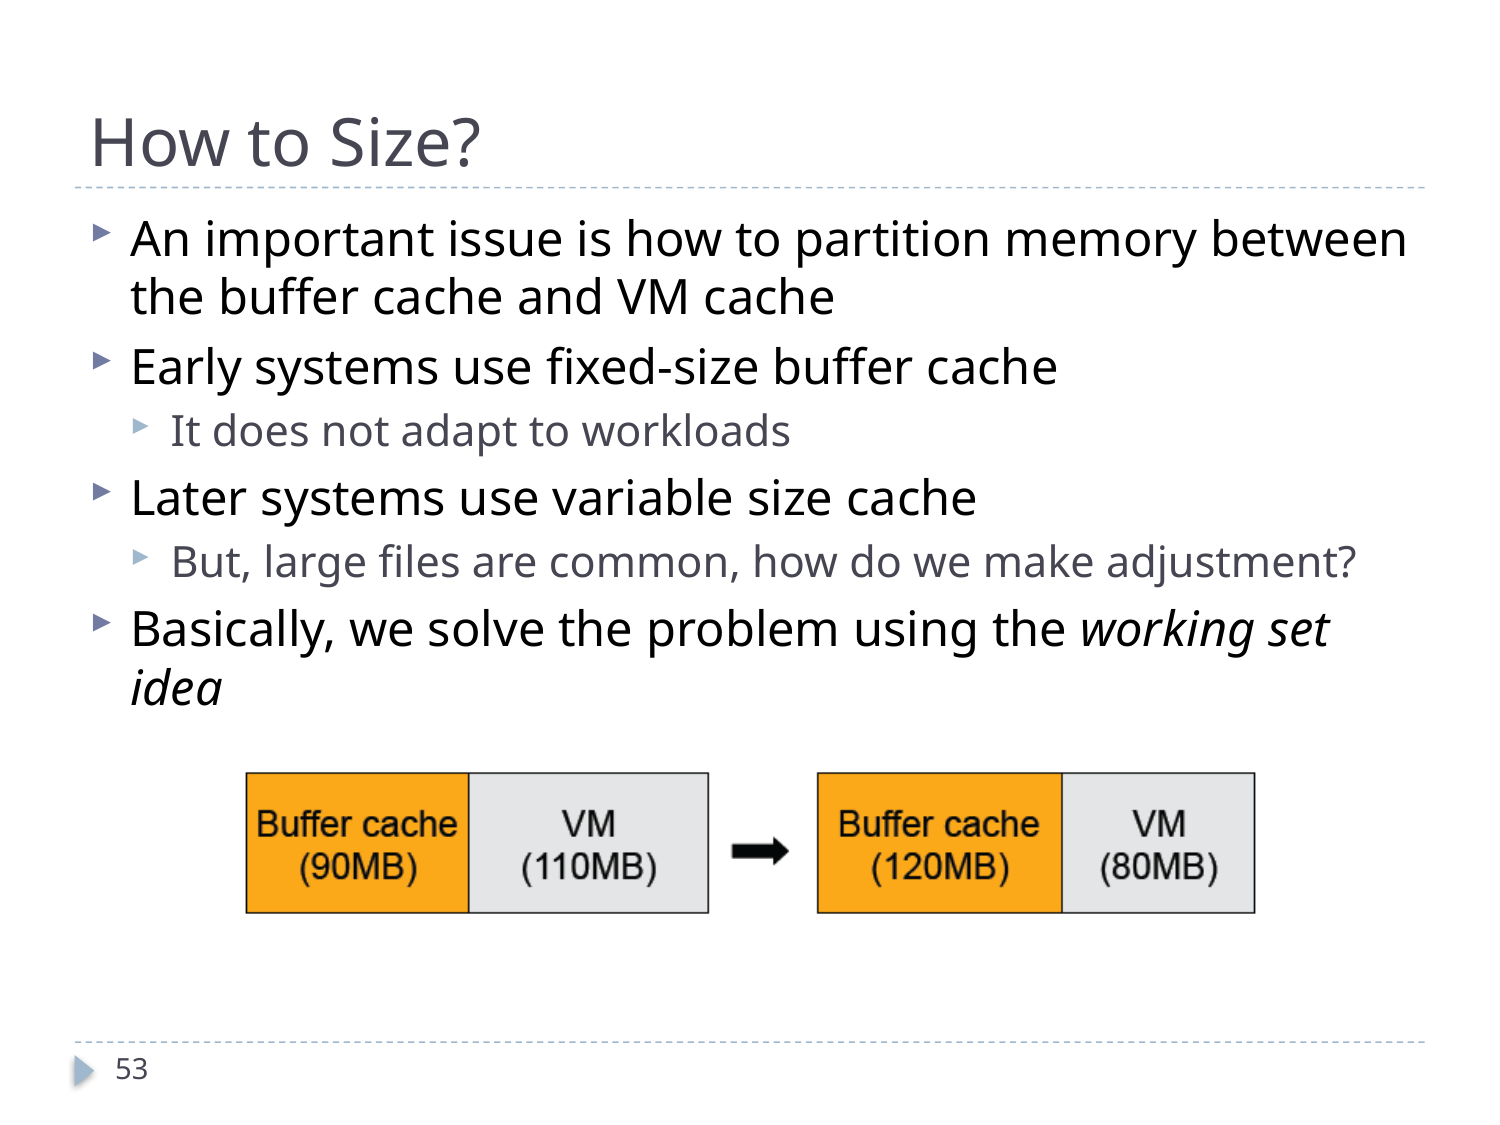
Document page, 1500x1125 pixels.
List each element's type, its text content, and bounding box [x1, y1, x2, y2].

title How to Size? [75, 24, 1425, 188]
slide_number 53 [100, 1042, 426, 1103]
list An important issue is how to partition memory between the buffer cache and VM cache Early systems use fixed-size buffer cache It does not adapt to workloads Later systems use variable size cache But, large files are common, how do we make adjustment? Basically, we solve the problem using the working set idea [75, 200, 1425, 725]
picture [235, 760, 1265, 926]
